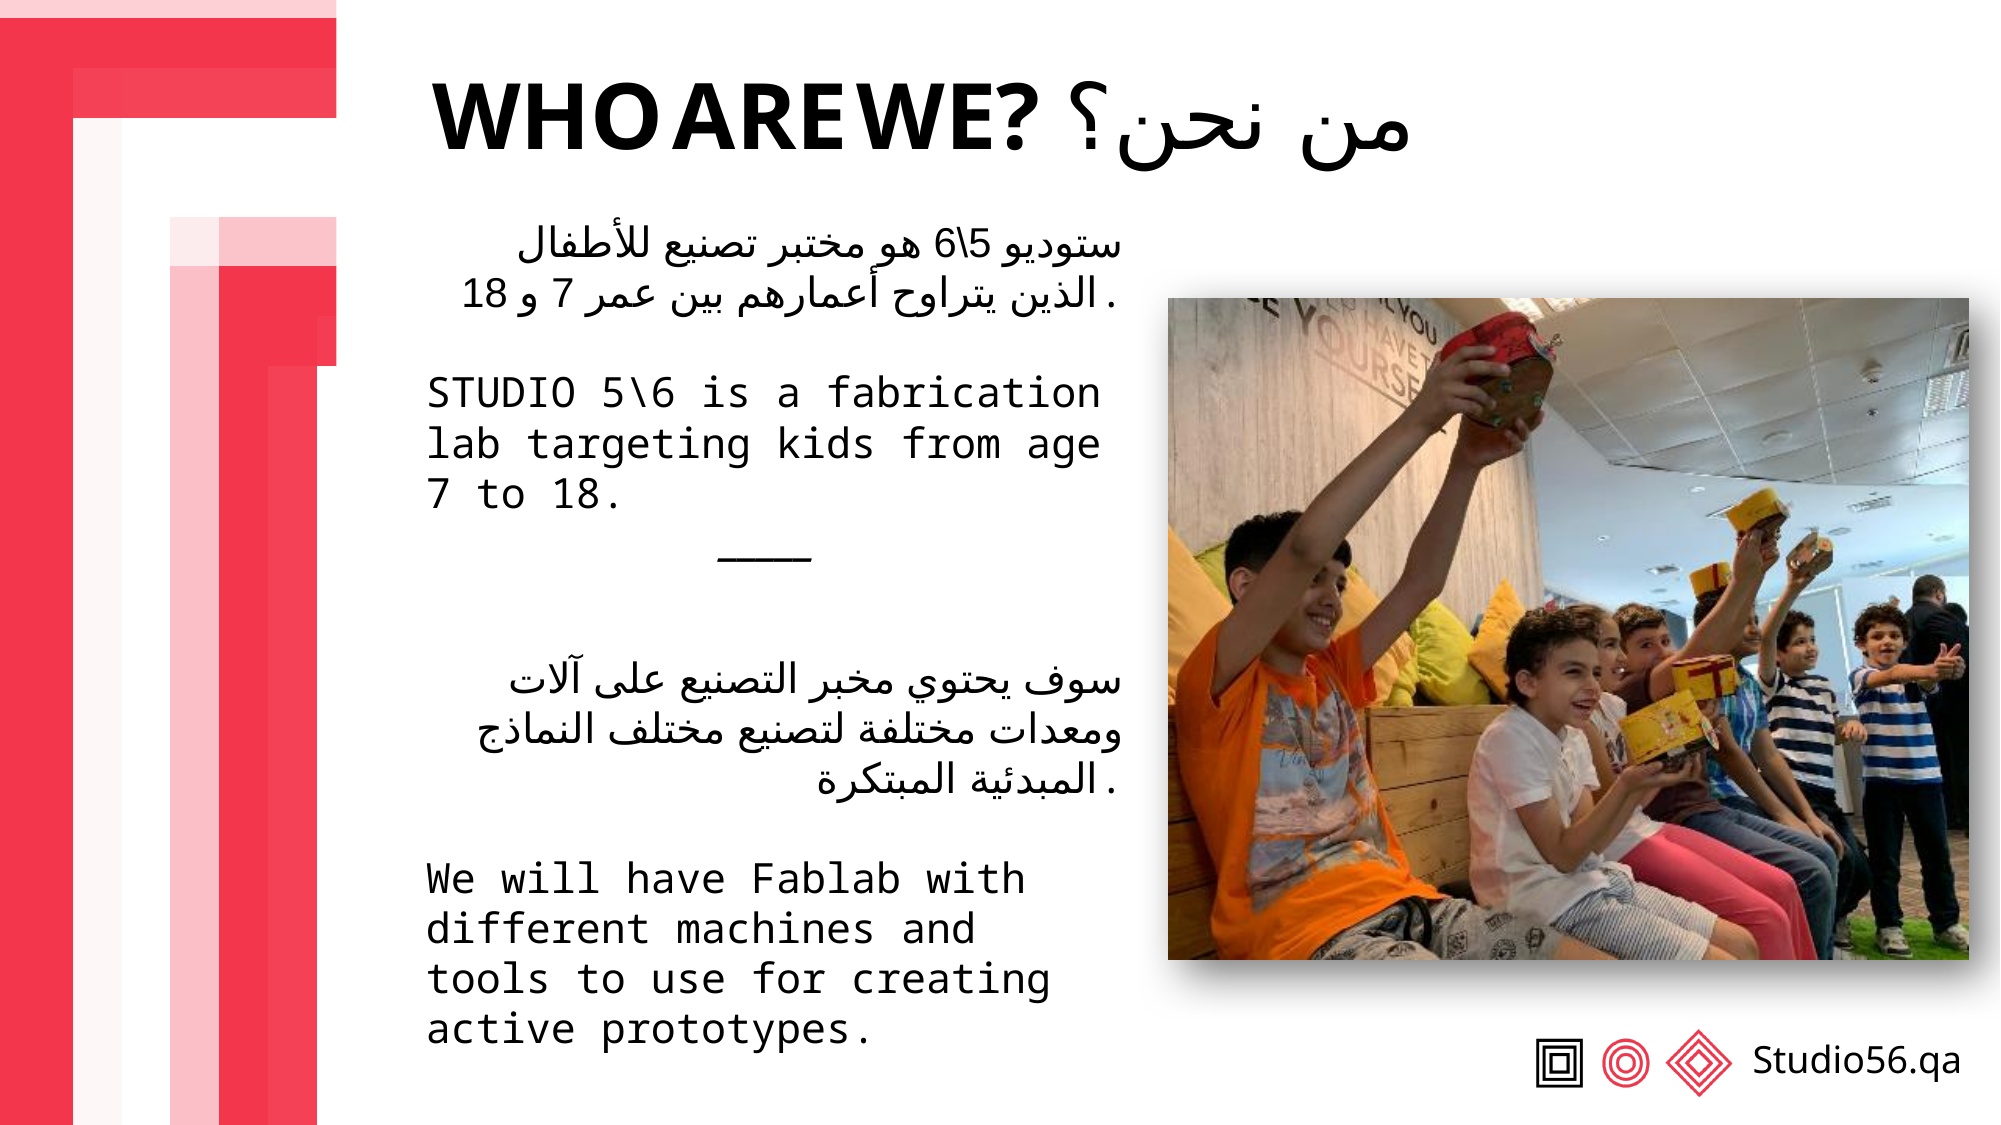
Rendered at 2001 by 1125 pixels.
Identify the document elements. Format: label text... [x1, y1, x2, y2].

picture [0, 0, 337, 1125]
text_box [1533, 1029, 1750, 1100]
text_box Studio56.qa [1750, 1029, 1978, 1089]
picture [1167, 298, 1969, 960]
text_box WHO ARE WE? من نحن؟ [417, 50, 1742, 166]
text_box ستوديو 5\6 هو مختبر تصنيع للأطفال الذين يتراوح أعمارهم بين عمر 7 و 18. STUDIO 5\6 is a fabrication lab targeting kids from age 7 to 18. _____ سوف يحتوي مخبر التصنيع على آلات ومعدات مختلفة لتصنيع مختلف النماذج المبدئية المبتكرة. We will have Fablab with different machines and tools to use for creating active prototypes. [411, 208, 1139, 1049]
